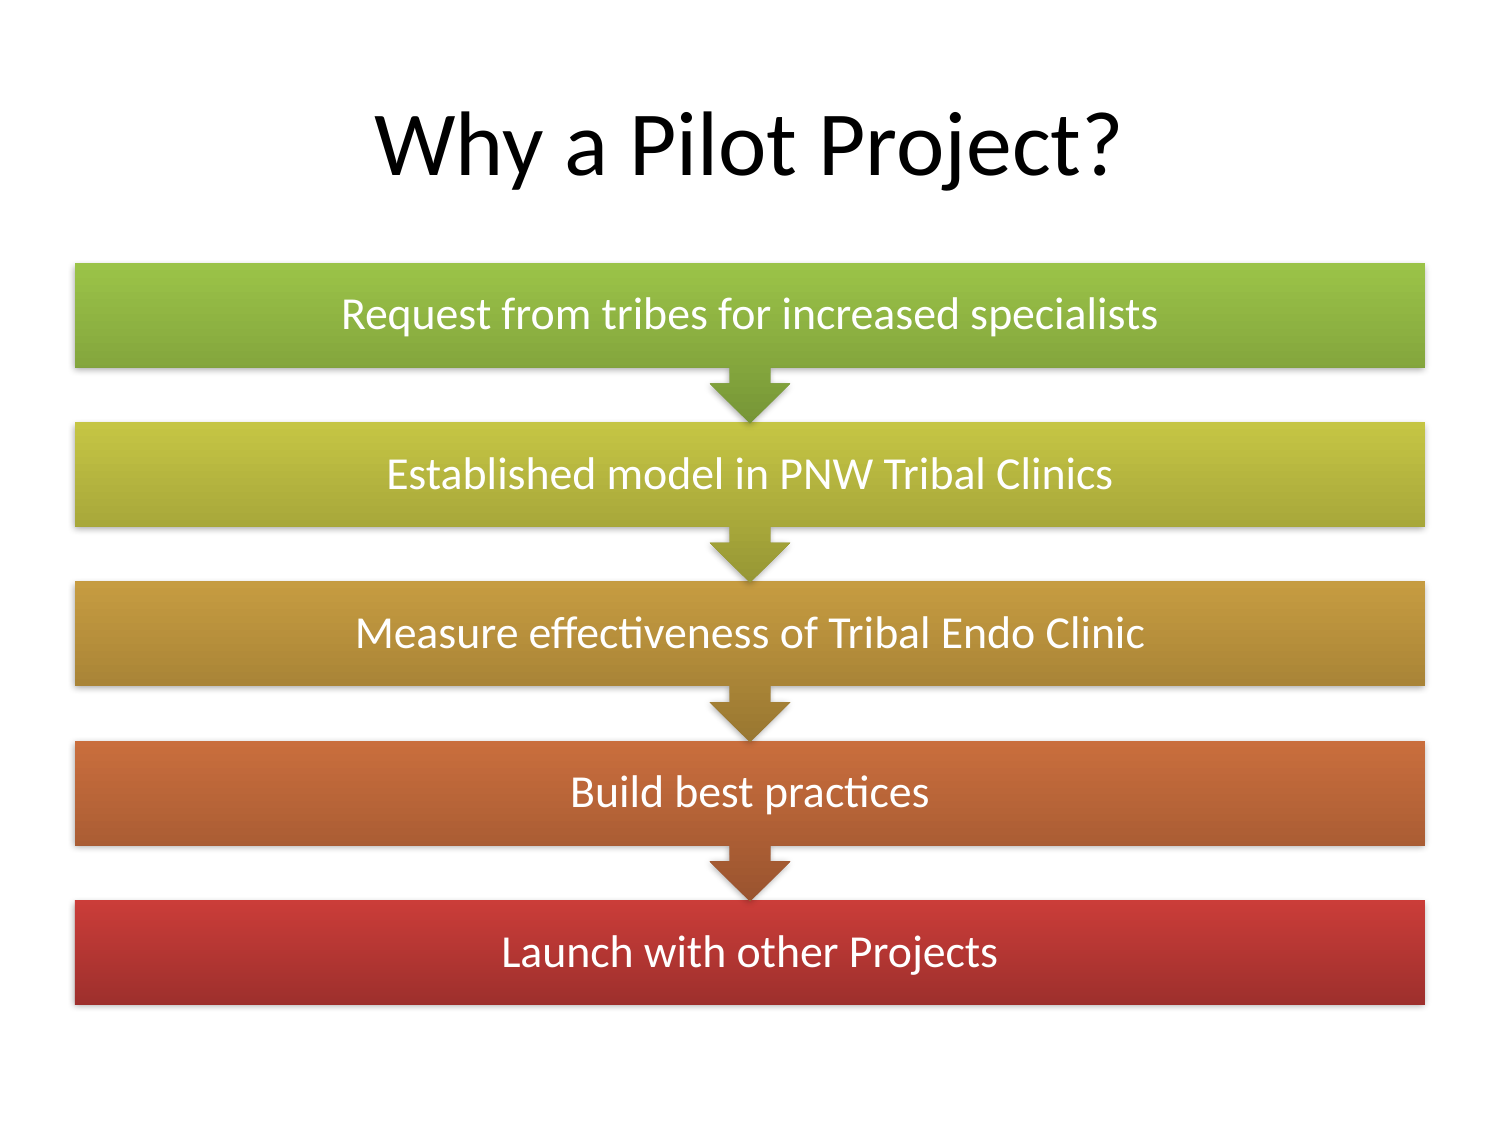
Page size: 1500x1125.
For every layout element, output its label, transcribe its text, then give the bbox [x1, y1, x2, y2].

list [74, 262, 1426, 1006]
title Why a Pilot Project? [75, 45, 1425, 233]
